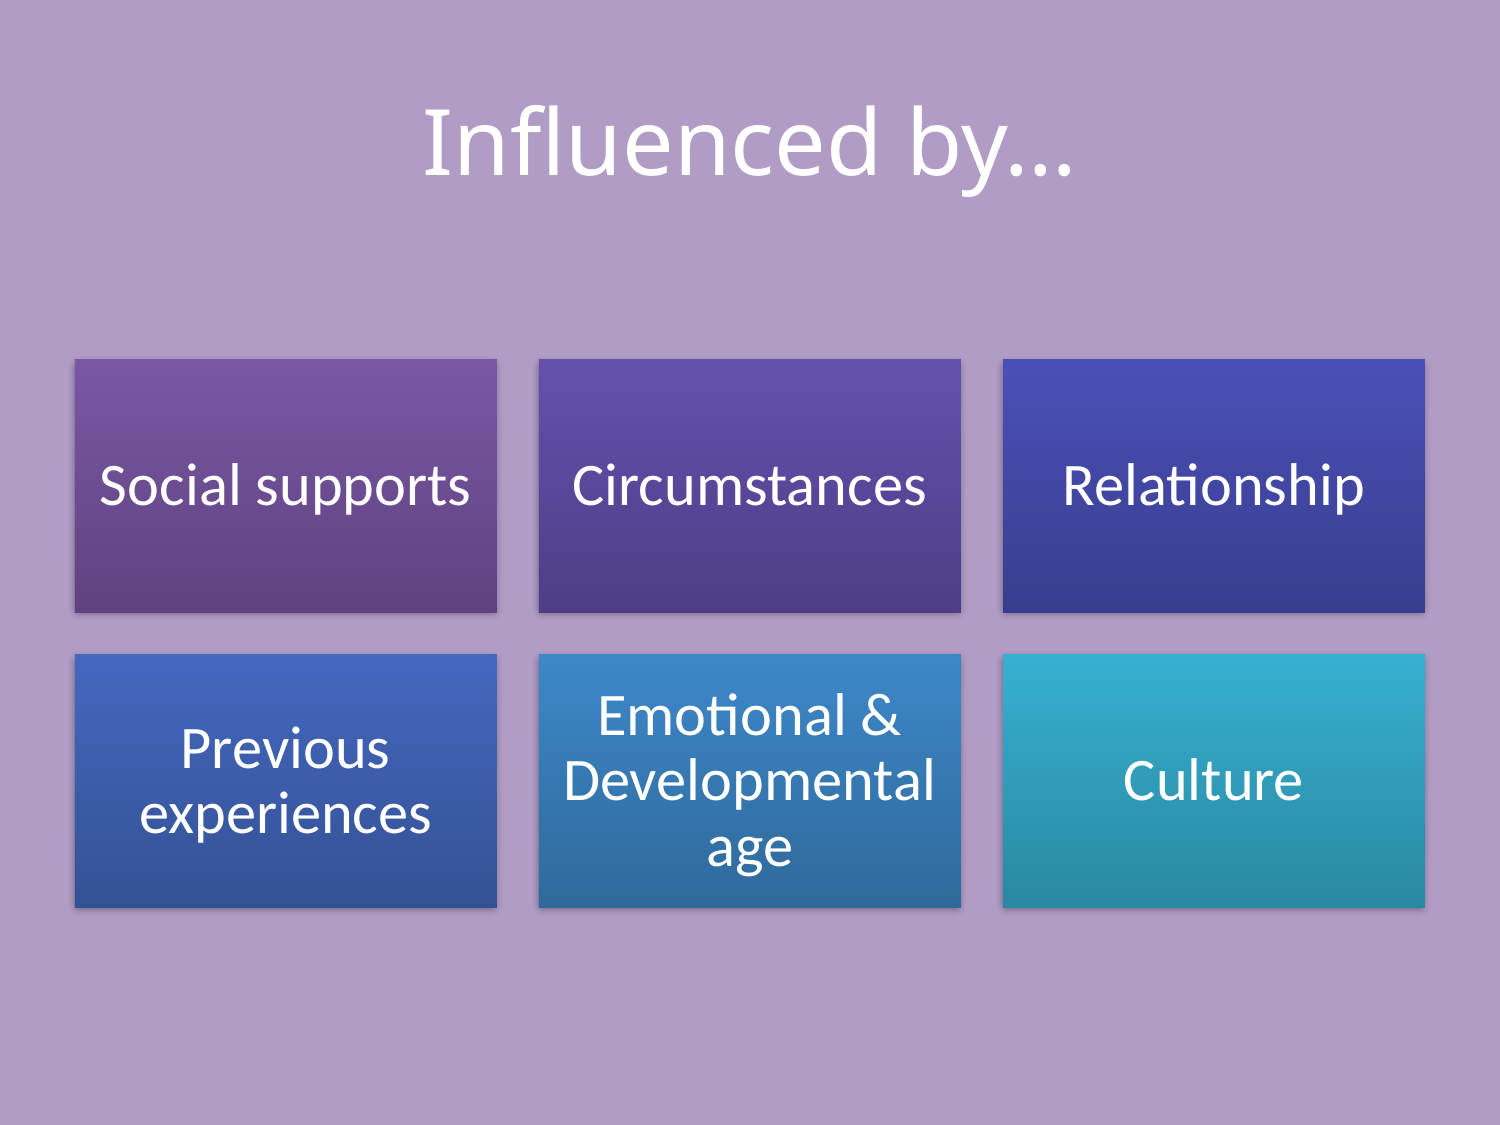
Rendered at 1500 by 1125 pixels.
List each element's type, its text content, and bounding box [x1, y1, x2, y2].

title Influenced by… [75, 45, 1425, 233]
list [74, 262, 1426, 1006]
